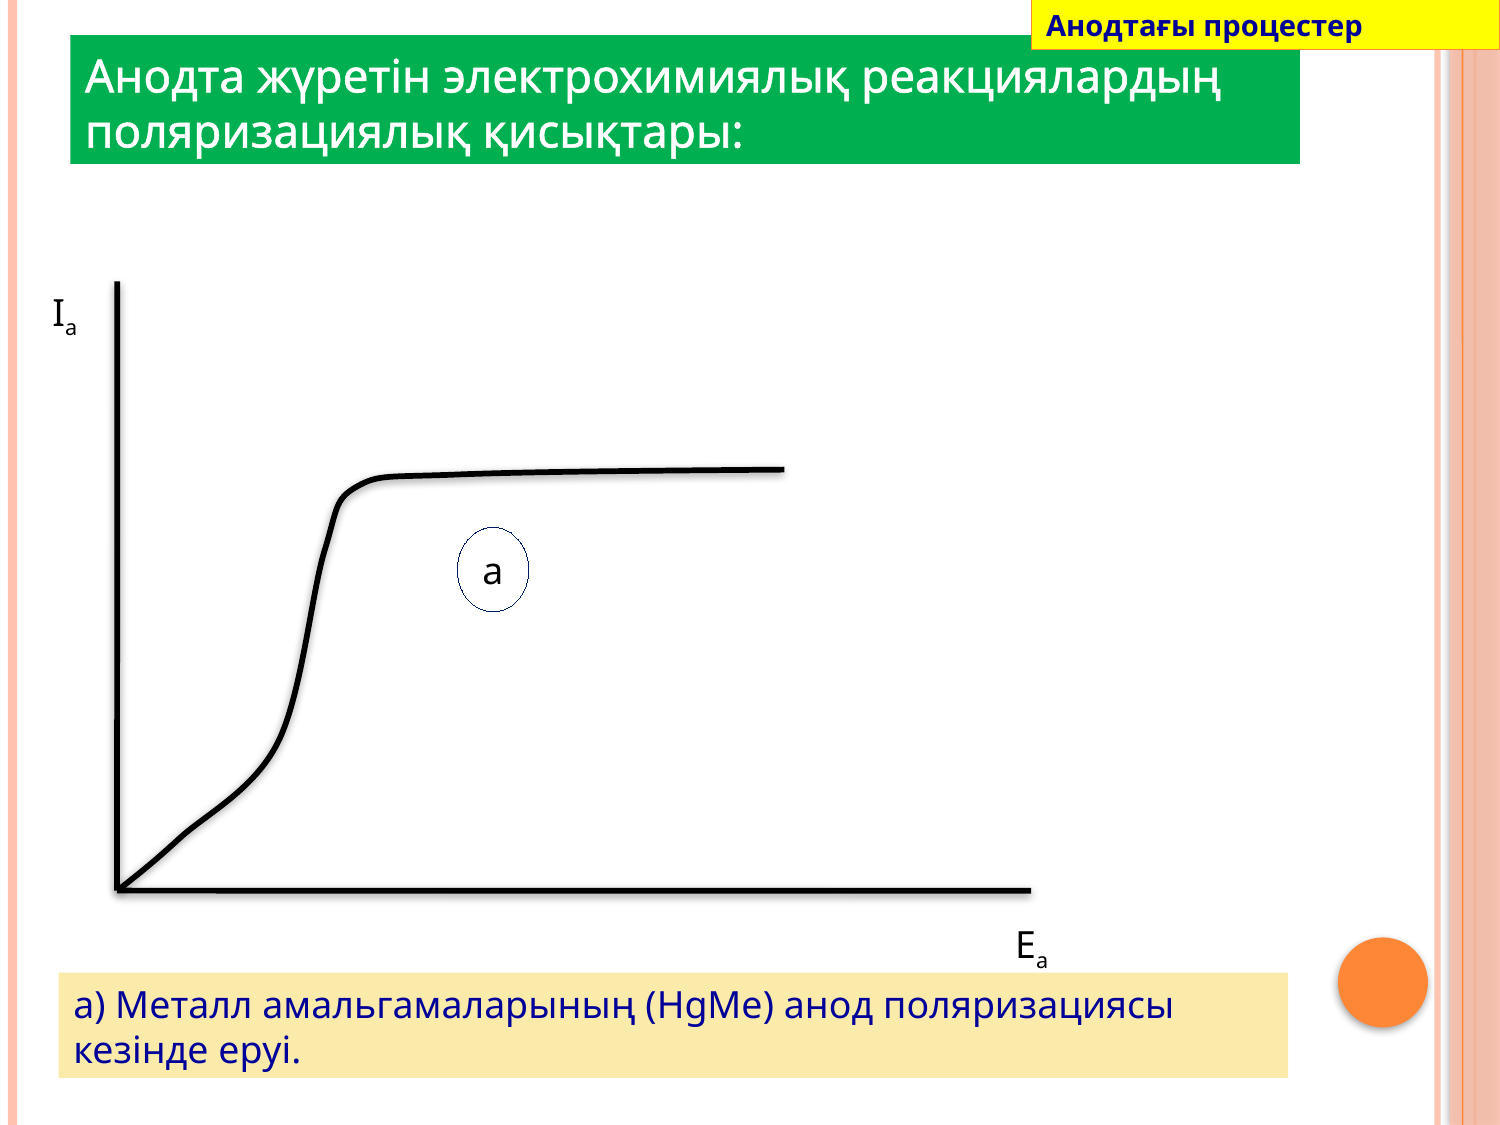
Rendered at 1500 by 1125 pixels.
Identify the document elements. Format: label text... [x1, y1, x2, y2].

text_box a [457, 527, 529, 612]
text_box [116, 466, 785, 889]
text_box Анодтағы процестер [1031, 0, 1500, 50]
text_box Ea [1000, 913, 1064, 972]
title Анодта жүретін электрохимиялық реакциялардың поляризациялық қисықтары: [70, 35, 1300, 164]
text_box а) Металл амальгамаларының (HgMe) анод поляризациясы кезінде еруі. [58, 972, 1289, 1078]
text_box Ia [37, 281, 93, 348]
